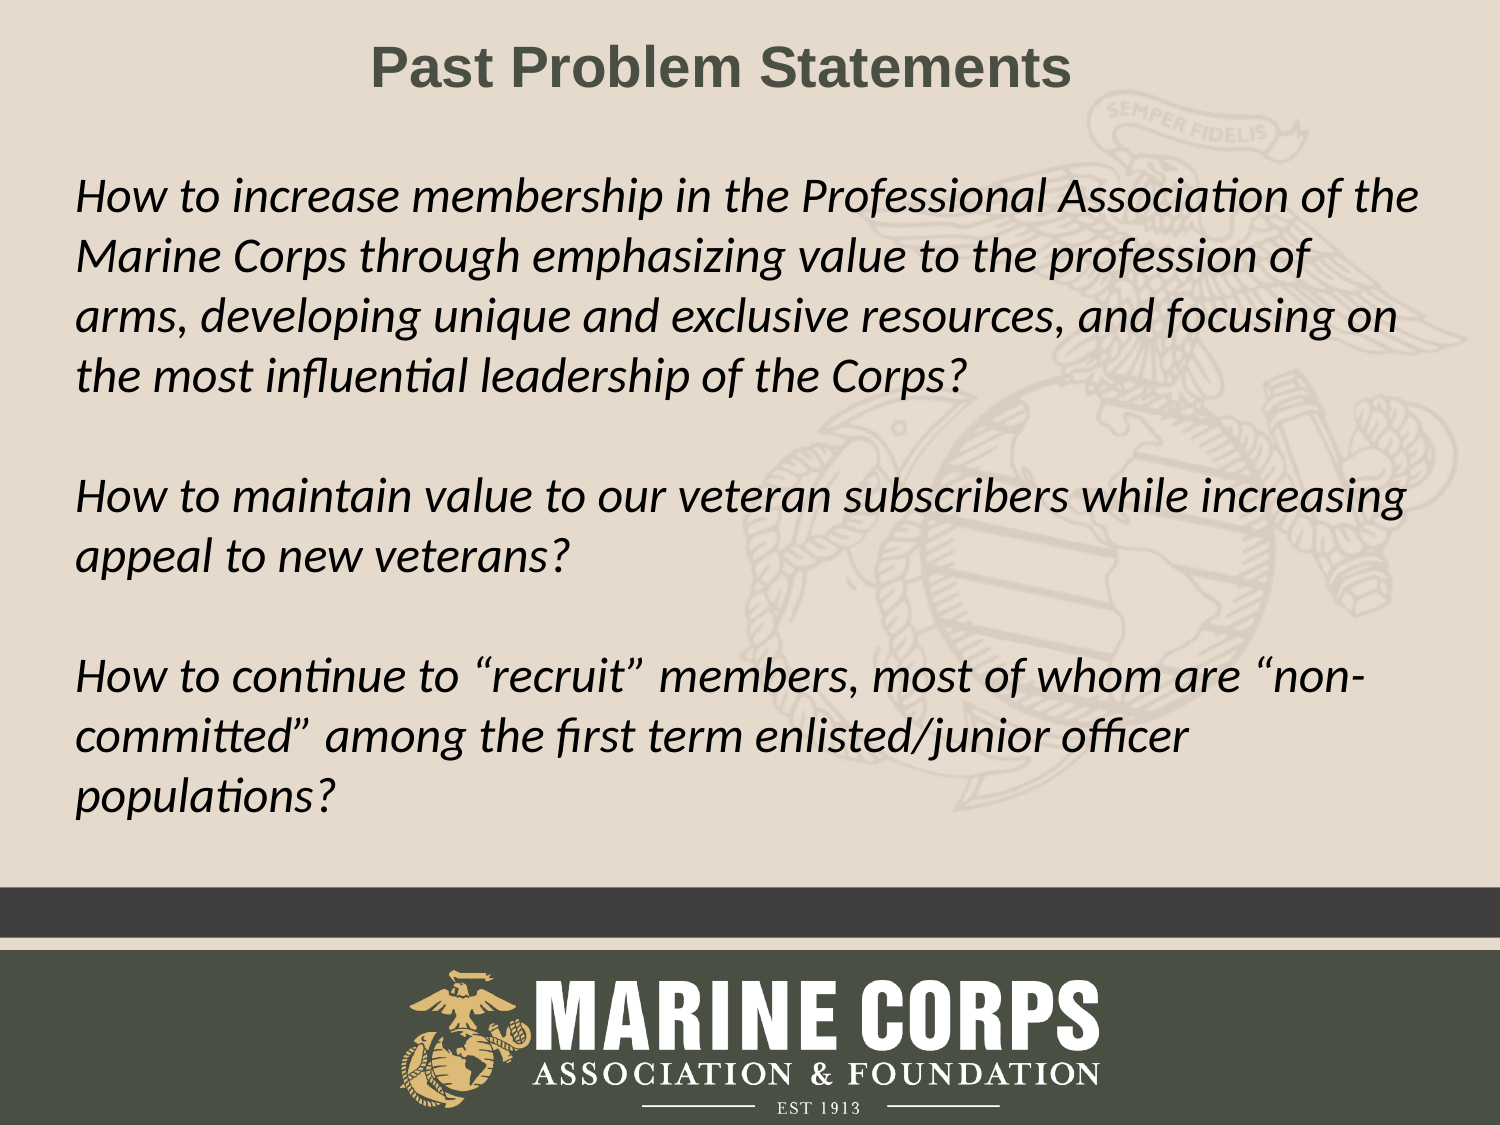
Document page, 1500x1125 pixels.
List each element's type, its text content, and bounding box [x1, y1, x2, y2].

picture [399, 970, 1100, 1114]
title Past Problem Statements [370, 28, 1325, 100]
picture [680, 7, 1500, 915]
list How to increase membership in the Professional Association of the Marine Corps through emphasizing value to the profession of arms, developing unique and exclusive resources, and focusing on the most influential leadership of the Corps? How to maintain value to our veteran subscribers while increasing appeal to new veterans? How to continue to “recruit” members, most of whom are “non-committed” among the first term enlisted/junior officer populations? [75, 162, 1425, 890]
